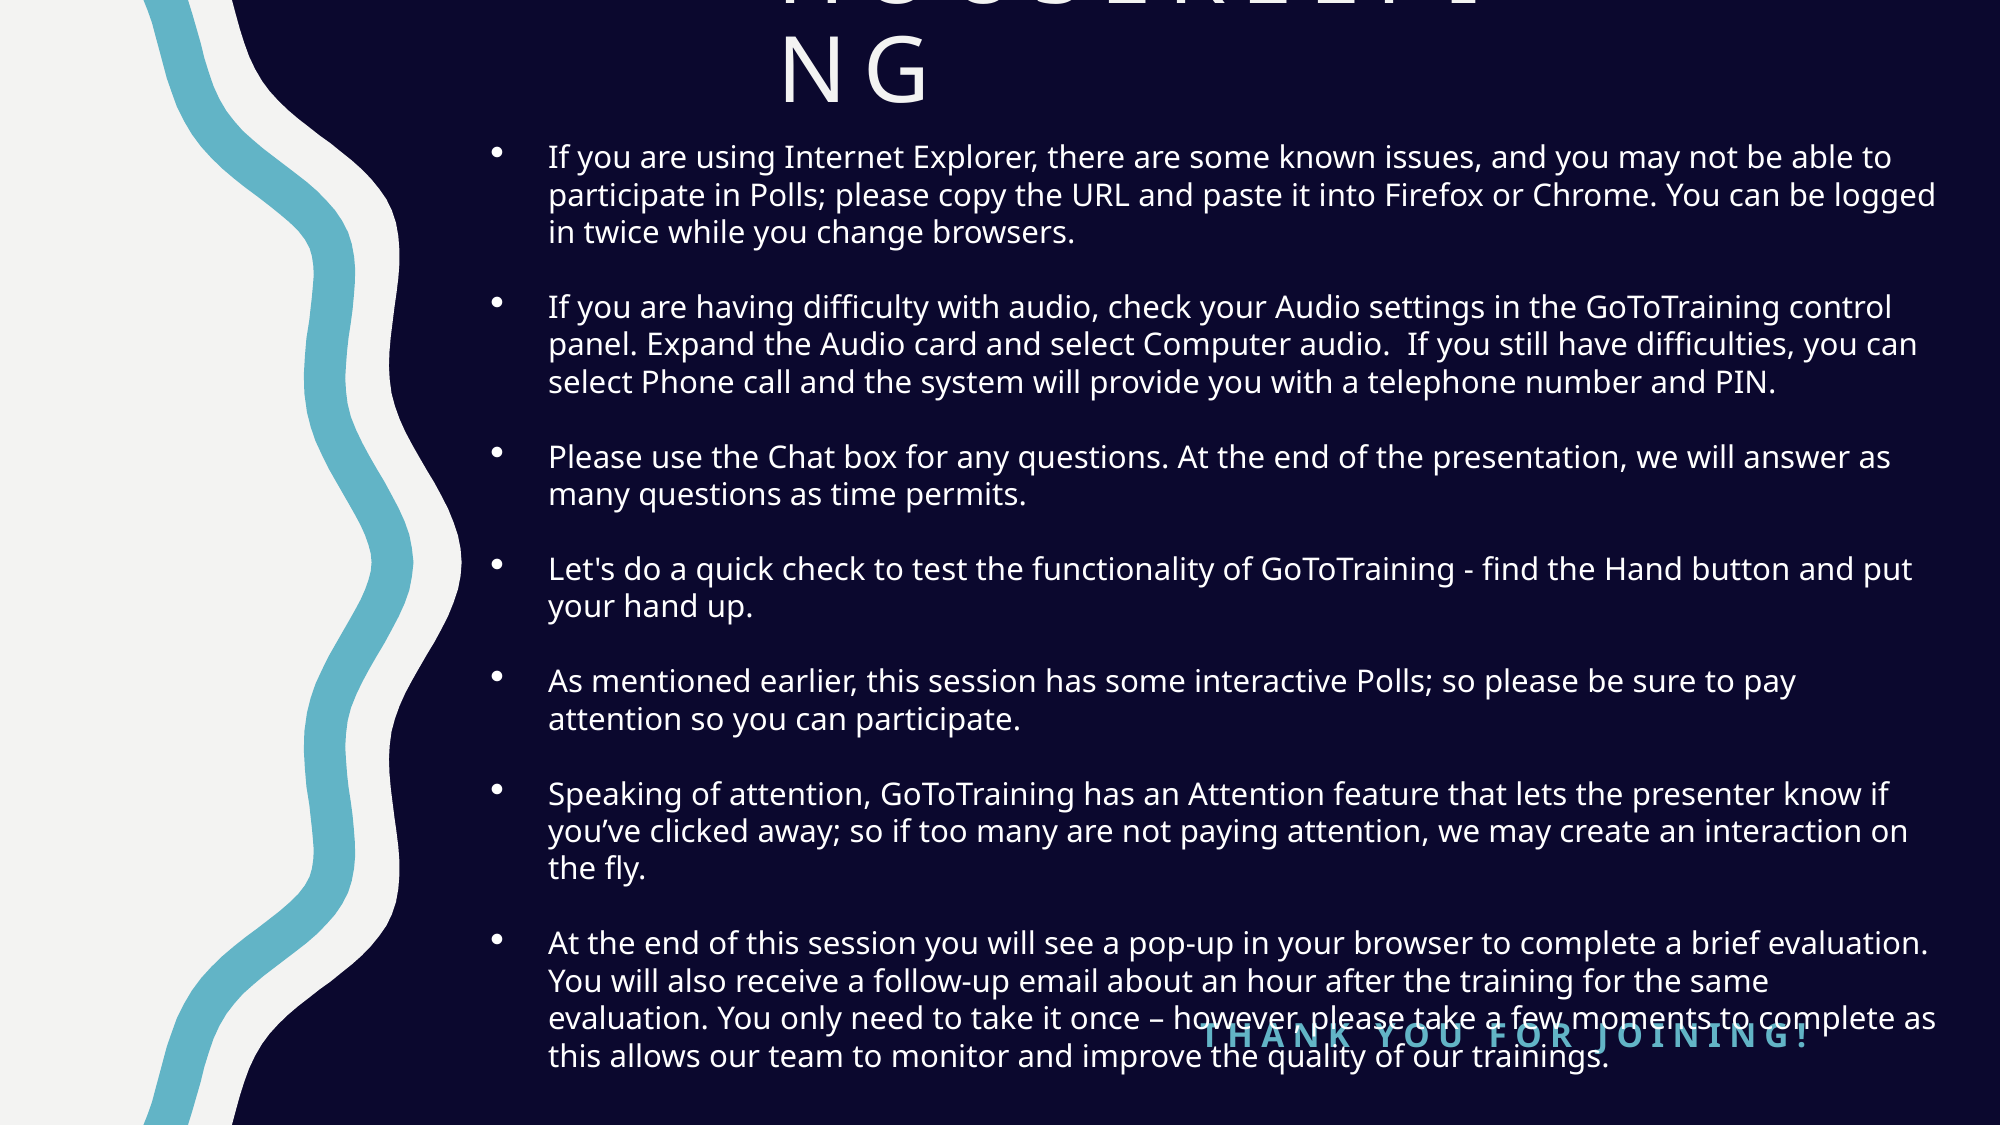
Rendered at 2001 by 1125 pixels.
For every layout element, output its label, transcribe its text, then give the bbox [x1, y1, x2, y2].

title Housekeeping [762, 67, 1574, 130]
text_box If you are using Internet Explorer, there are some known issues, and you may not be able to participate in Polls; please copy the URL and paste it into Firefox or Chrome. You can be logged in twice while you change browsers. If you are having difficulty with audio, check your Audio settings in the GoToTraining control panel. Expand the Audio card and select Computer audio. If you still have difficulties, you can select Phone call and the system will provide you with a telephone number and PIN. Please use the Chat box for any questions. At the end of the presentation, we will answer as many questions as time permits. Let's do a quick check to test the functionality of GoToTraining - find the Hand button and put your hand up. As mentioned earlier, this session has some interactive Polls; so please be sure to pay attention so you can participate. Speaking of attention, GoToTraining has an Attention feature that lets the presenter know if you’ve clicked away; so if too many are not paying attention, we may create an interaction on the fly. At the end of this session you will see a pop-up in your browser to complete a brief evaluation. You will also receive a follow-up email about an hour after the training for the same evaluation. You only need to take it once – however, please take a few moments to complete as this allows our team to monitor and improve the quality of our trainings. [477, 130, 1955, 1119]
